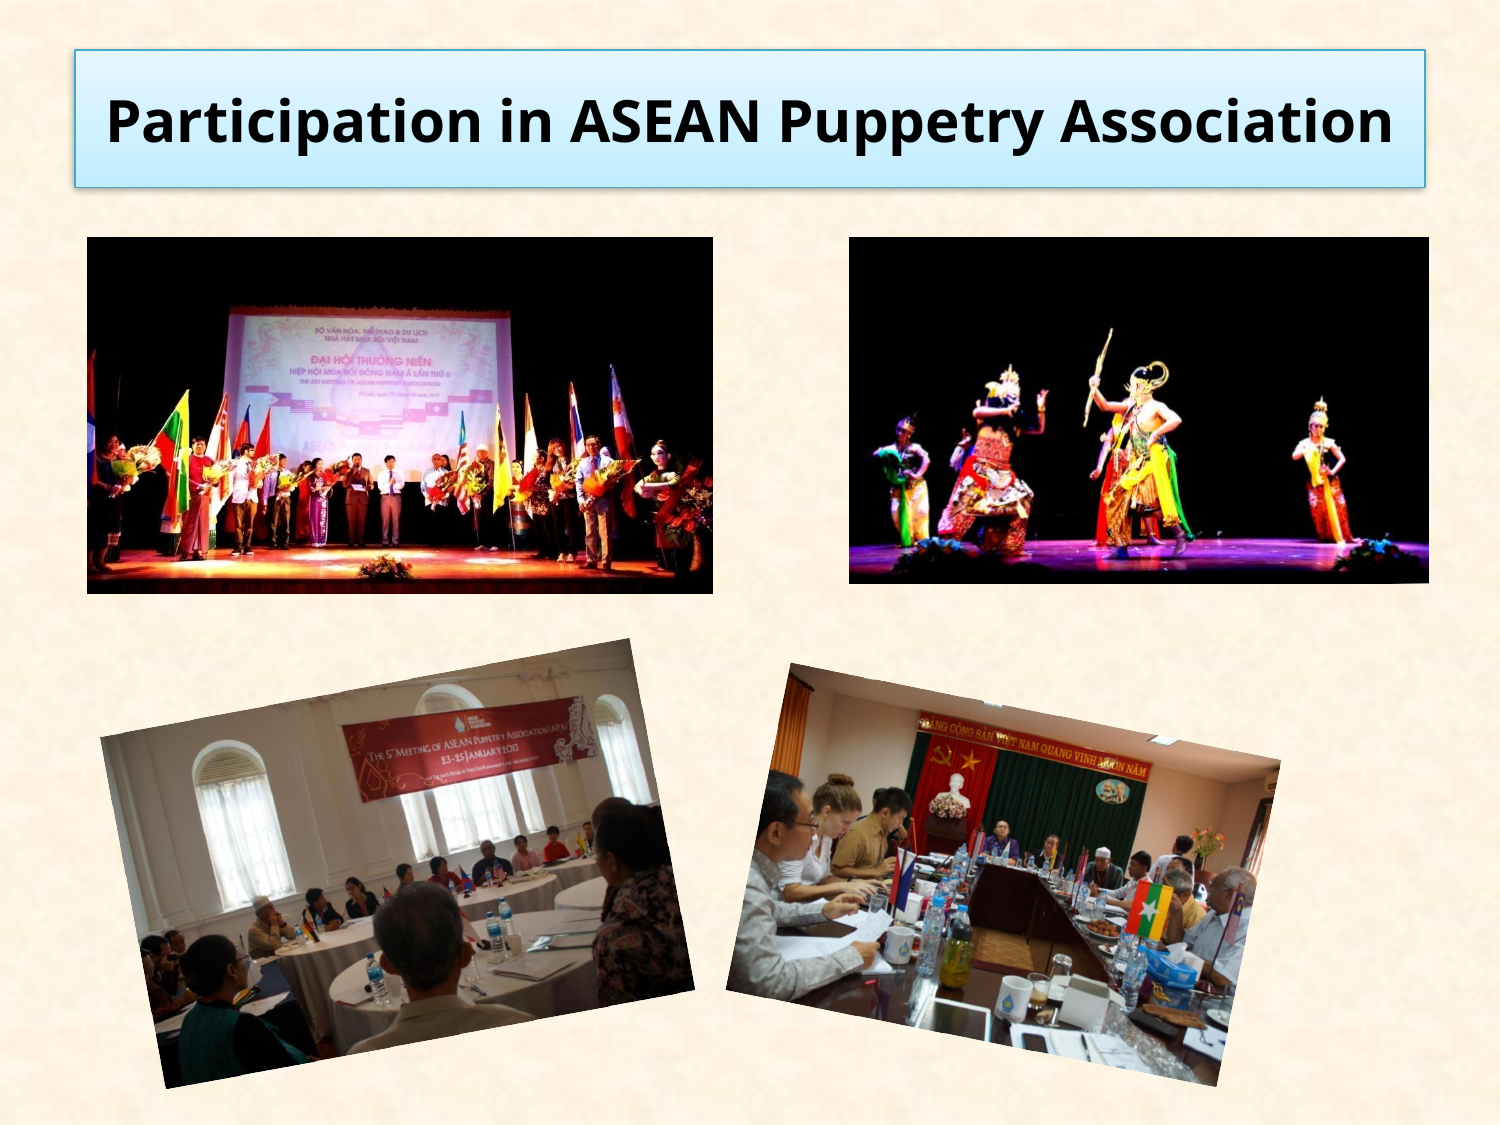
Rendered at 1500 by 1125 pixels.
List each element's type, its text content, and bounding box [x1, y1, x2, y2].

title Participation in ASEAN Puppetry Association [74, 49, 1426, 188]
picture [101, 638, 695, 1089]
picture [87, 237, 713, 595]
picture [849, 237, 1429, 584]
picture [726, 663, 1281, 1087]
